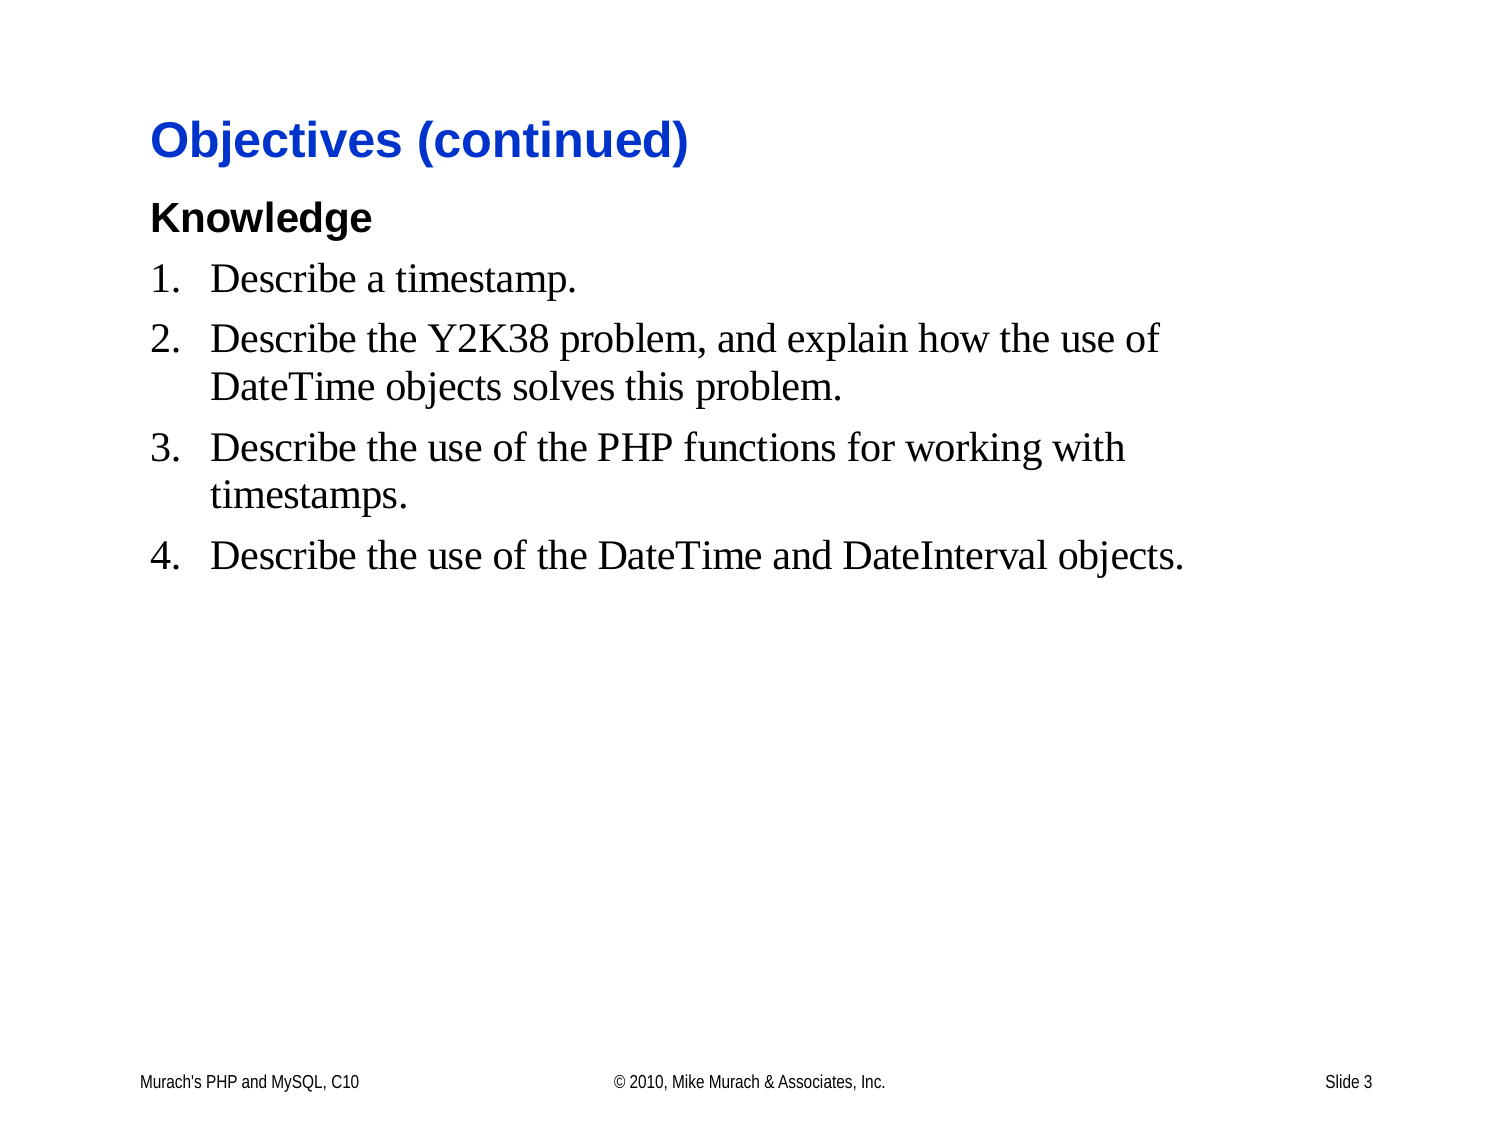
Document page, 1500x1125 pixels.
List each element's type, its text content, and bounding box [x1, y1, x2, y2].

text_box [149, 112, 1352, 592]
footer © 2010, Mike Murach & Associates, Inc. [474, 1025, 1025, 1100]
slide_number Slide 3 [1074, 1025, 1388, 1100]
slide_number Murach's PHP and MySQL, C10 [125, 1025, 450, 1100]
